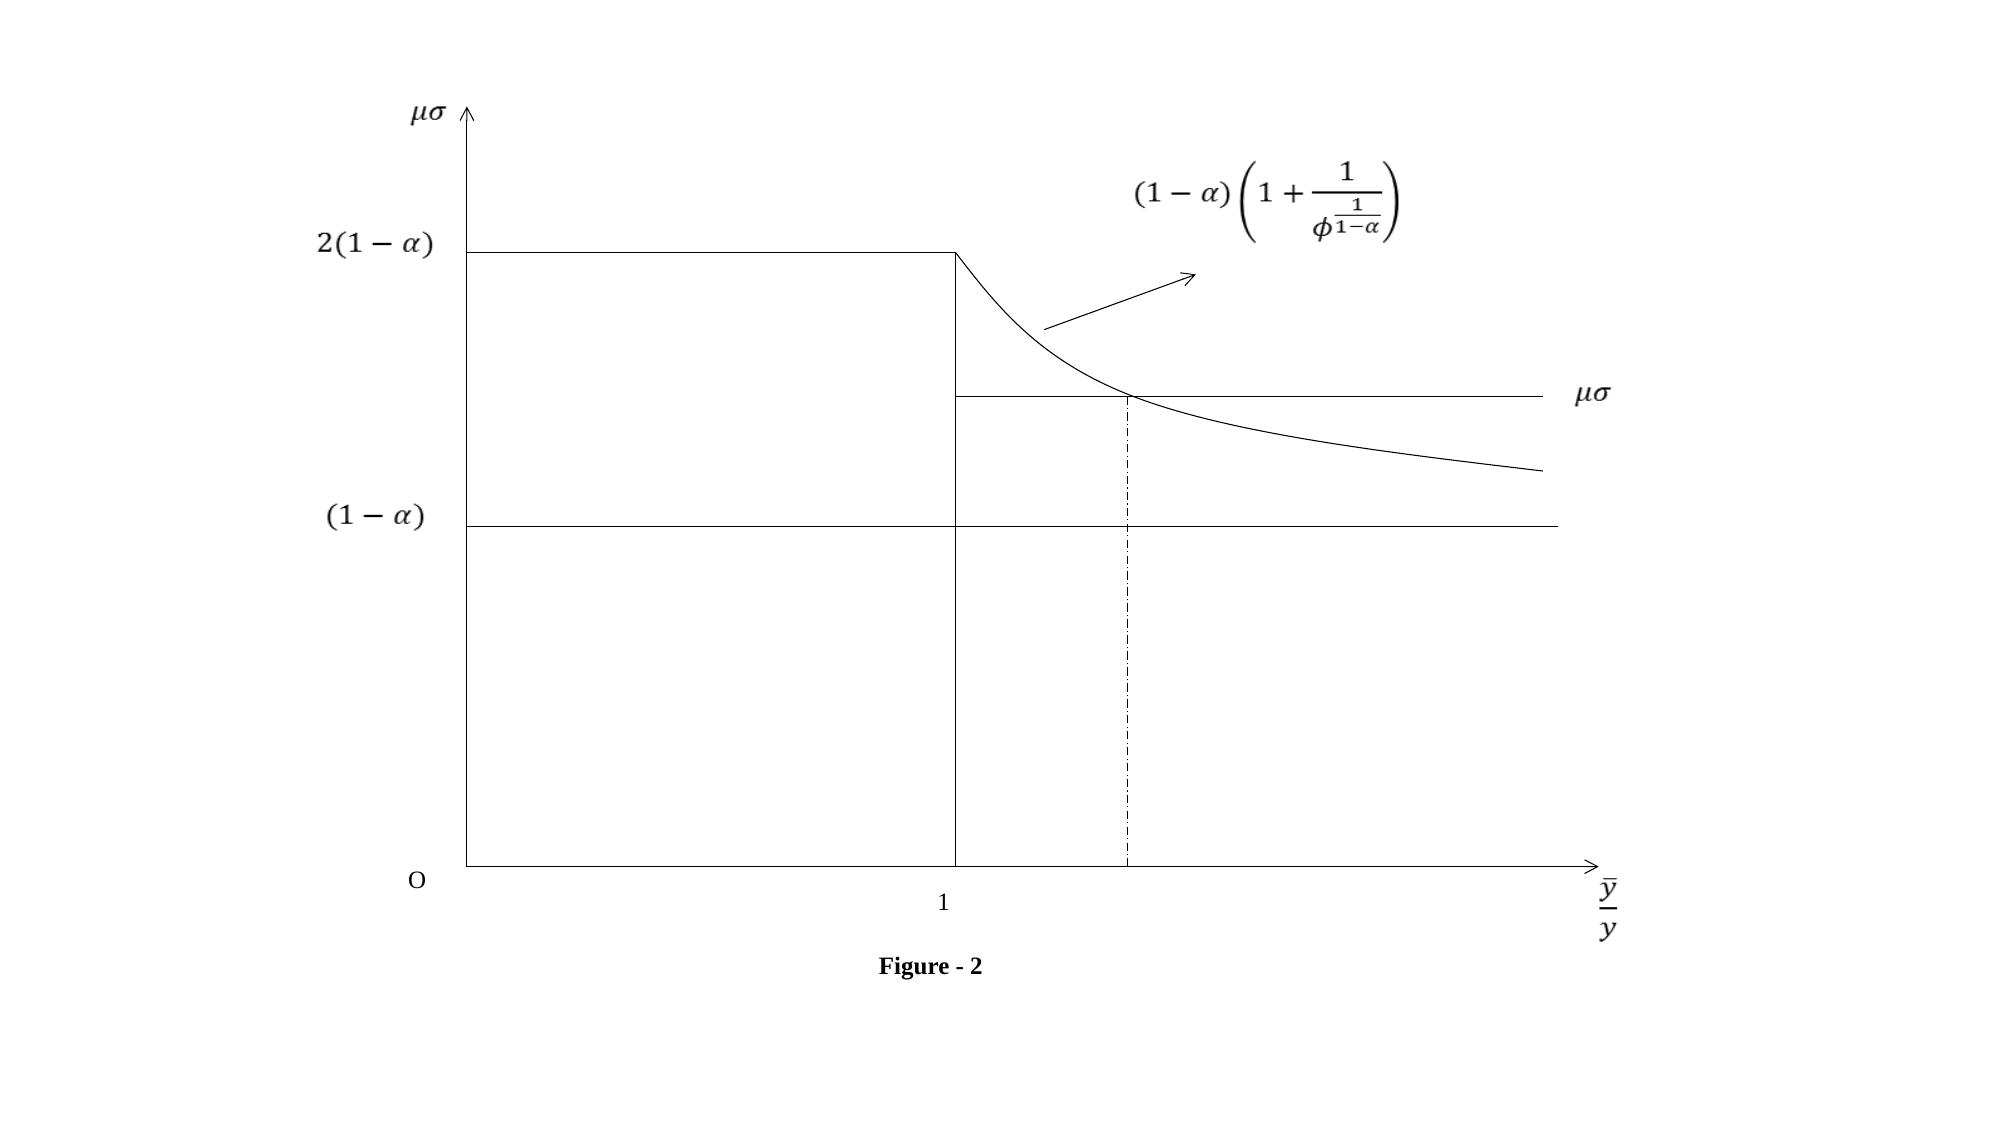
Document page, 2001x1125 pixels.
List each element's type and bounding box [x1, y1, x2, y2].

text_box [271, 84, 1660, 1006]
